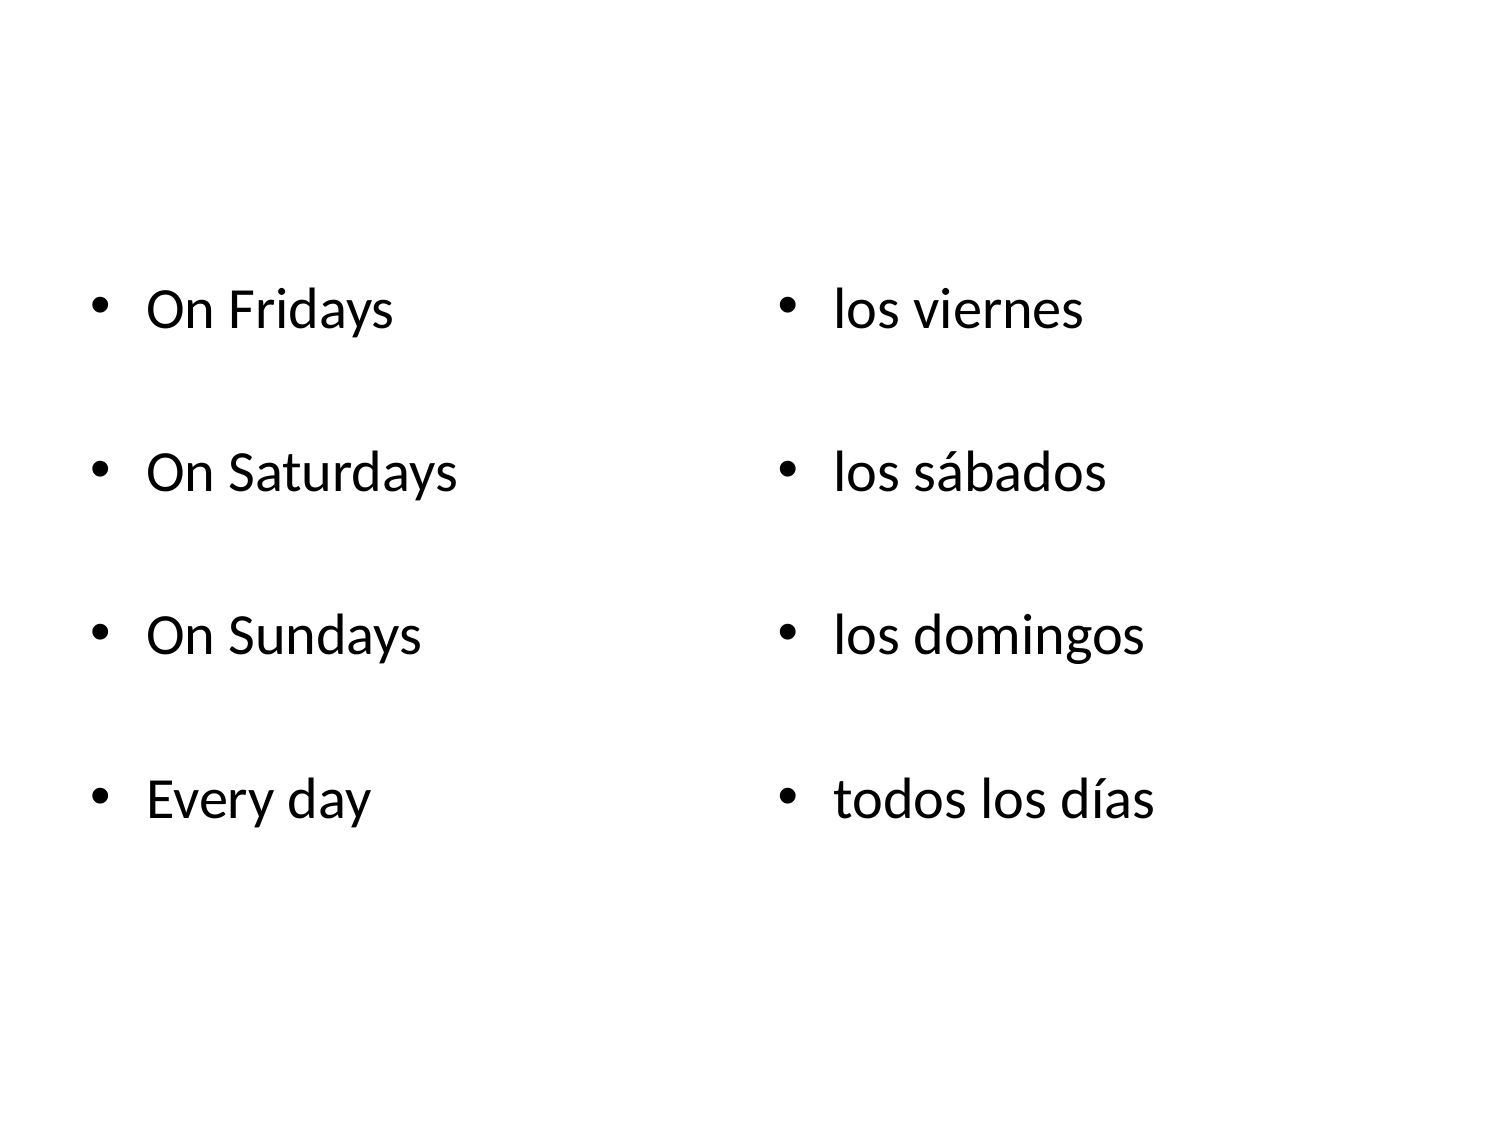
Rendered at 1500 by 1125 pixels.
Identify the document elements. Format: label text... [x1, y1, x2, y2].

list On Fridays On Saturdays On Sundays Every day [75, 262, 738, 1005]
list los viernes los sábados los domingos todos los días [762, 262, 1425, 1005]
